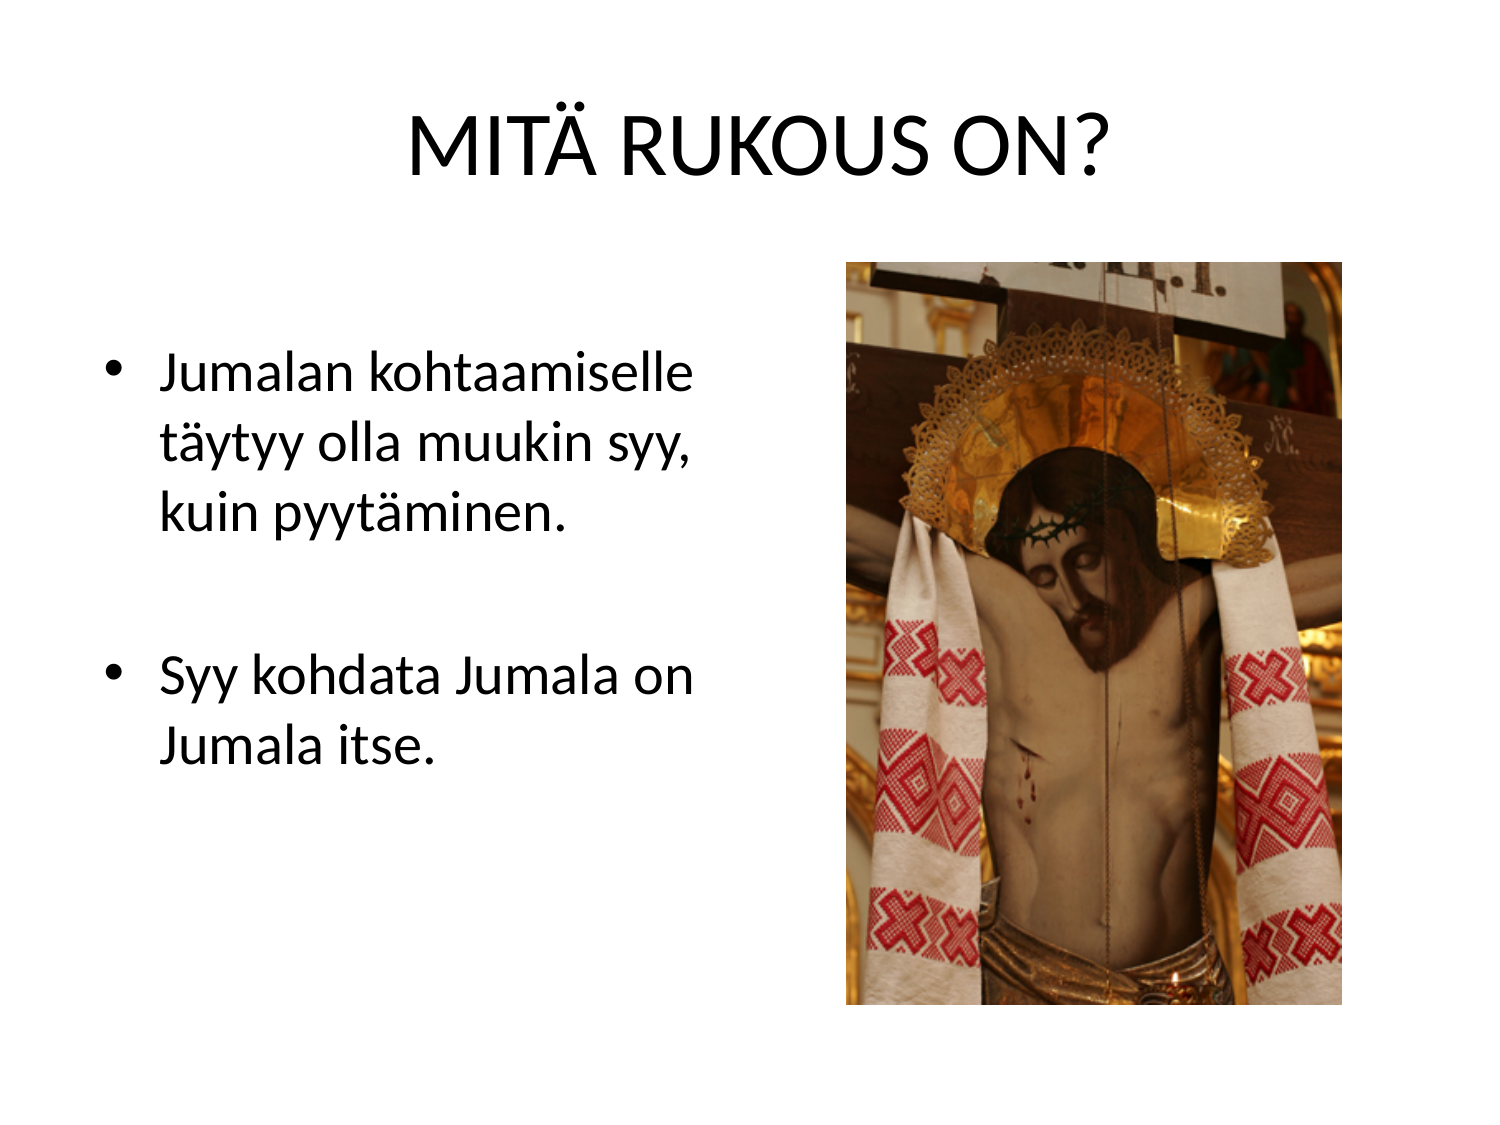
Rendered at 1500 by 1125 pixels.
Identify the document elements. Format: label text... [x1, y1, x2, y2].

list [846, 262, 1342, 1006]
title MITÄ RUKOUS ON? [75, 45, 1425, 233]
list Jumalan kohtaamiselle täytyy olla muukin syy, kuin pyytäminen. Syy kohdata Jumala on Jumala itse. [88, 243, 751, 986]
